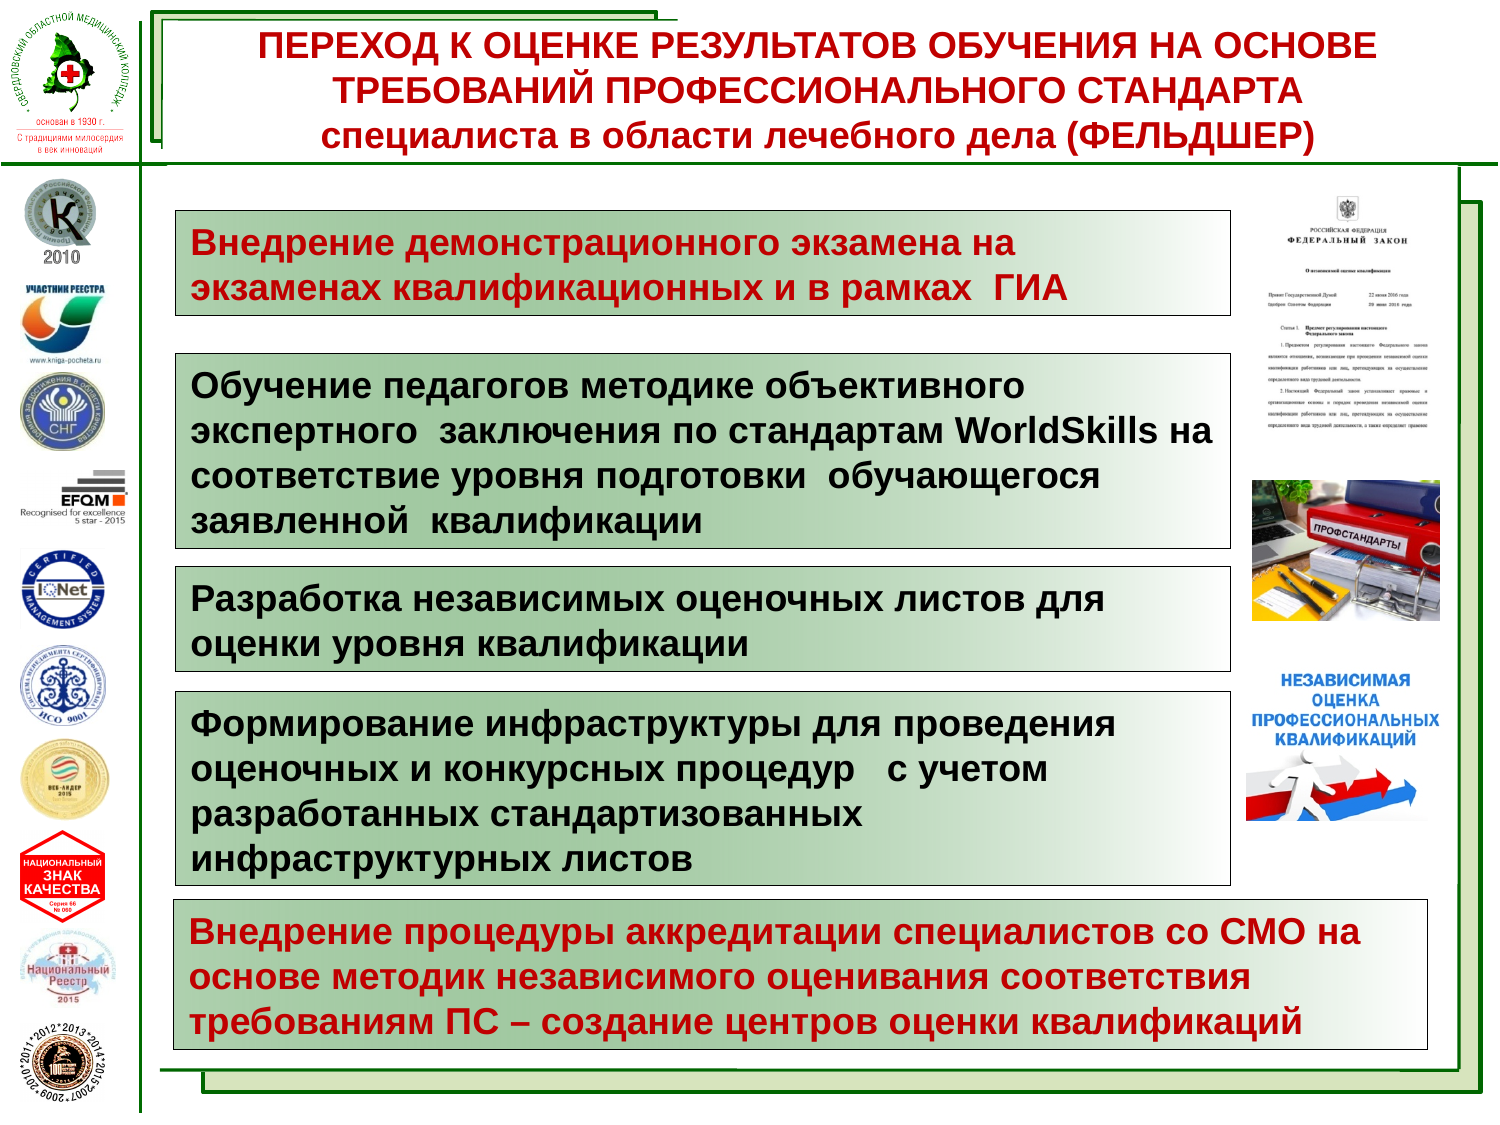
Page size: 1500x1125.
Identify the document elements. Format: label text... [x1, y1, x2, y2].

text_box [11, 576, 129, 1102]
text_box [11, 175, 129, 566]
picture [11, 11, 130, 154]
picture [1245, 667, 1444, 821]
text_box ПЕРЕХОД К ОЦЕНКЕ РЕЗУЛЬТАТОВ ОБУЧЕНИЯ НА ОСНОВЕ ТРЕБОВАНИЙ ПРОФЕССИОНАЛЬНОГО СТАНДАРТА специалиста в области лечебного дела (ФЕЛЬДШЕР) [684, 46, 1463, 130]
picture [1251, 480, 1440, 622]
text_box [159, 166, 1481, 1093]
picture [1241, 175, 1454, 475]
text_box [152, 11, 680, 153]
